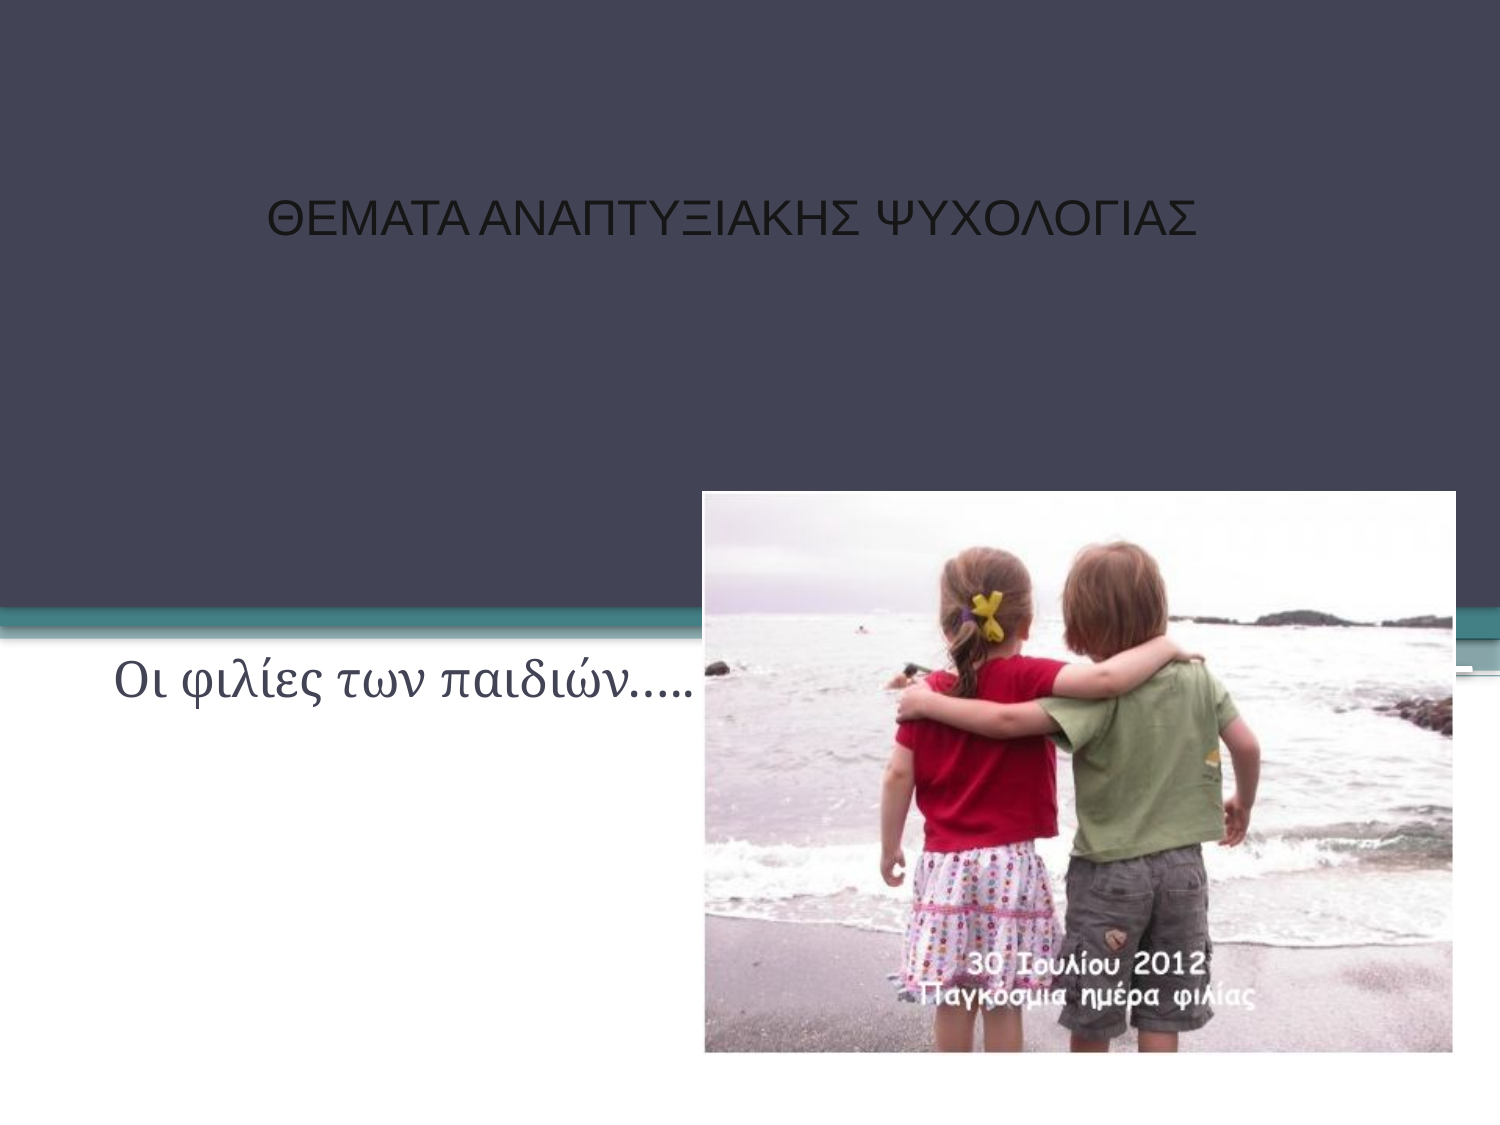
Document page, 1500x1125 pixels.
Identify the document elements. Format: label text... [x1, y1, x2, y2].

subtitle Οι φιλίες των παιδιών….. [75, 639, 1459, 1094]
picture [702, 491, 1457, 1056]
title ΘΕΜΑΤΑ ΑΝΑΠΤΥΞΙΑΚΗΣ ΨΥΧΟΛΟΓΙΑΣ [41, 90, 1424, 433]
